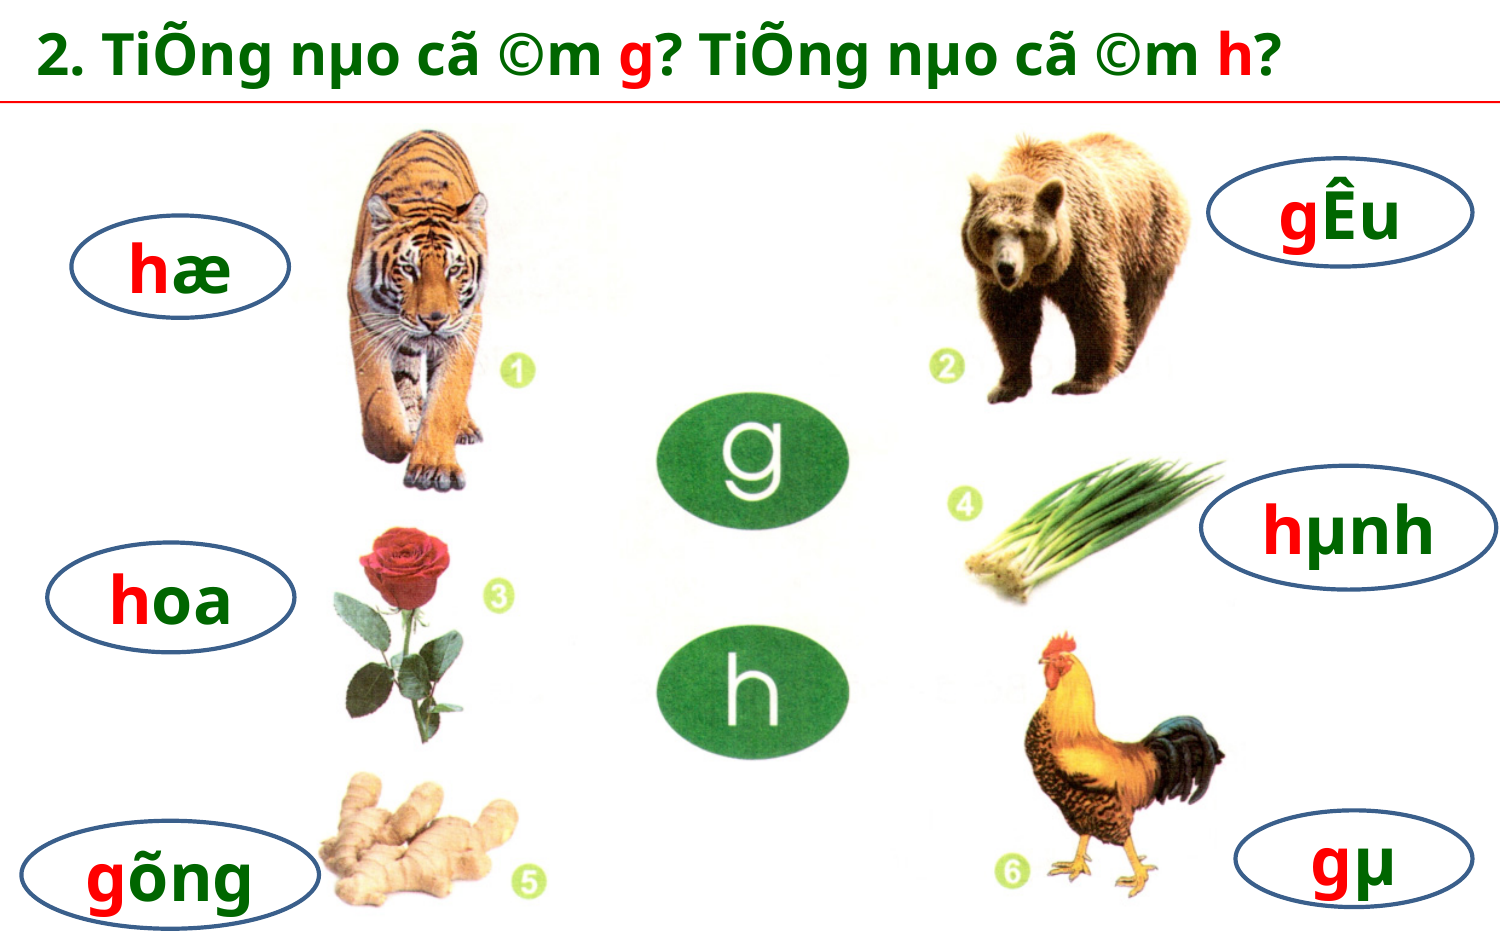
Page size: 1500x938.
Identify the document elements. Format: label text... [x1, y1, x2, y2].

text_box hµnh [1251, 463, 1499, 592]
text_box 2. TiÕng nµo cã ©m g? TiÕng nµo cã ©m h? [21, 9, 1398, 94]
text_box gµ [1251, 808, 1475, 910]
text_box gÊu [1251, 156, 1475, 269]
text_box hoa [45, 540, 283, 655]
text_box hæ [69, 213, 283, 320]
picture [288, 123, 1247, 938]
text_box gõng [19, 818, 283, 931]
